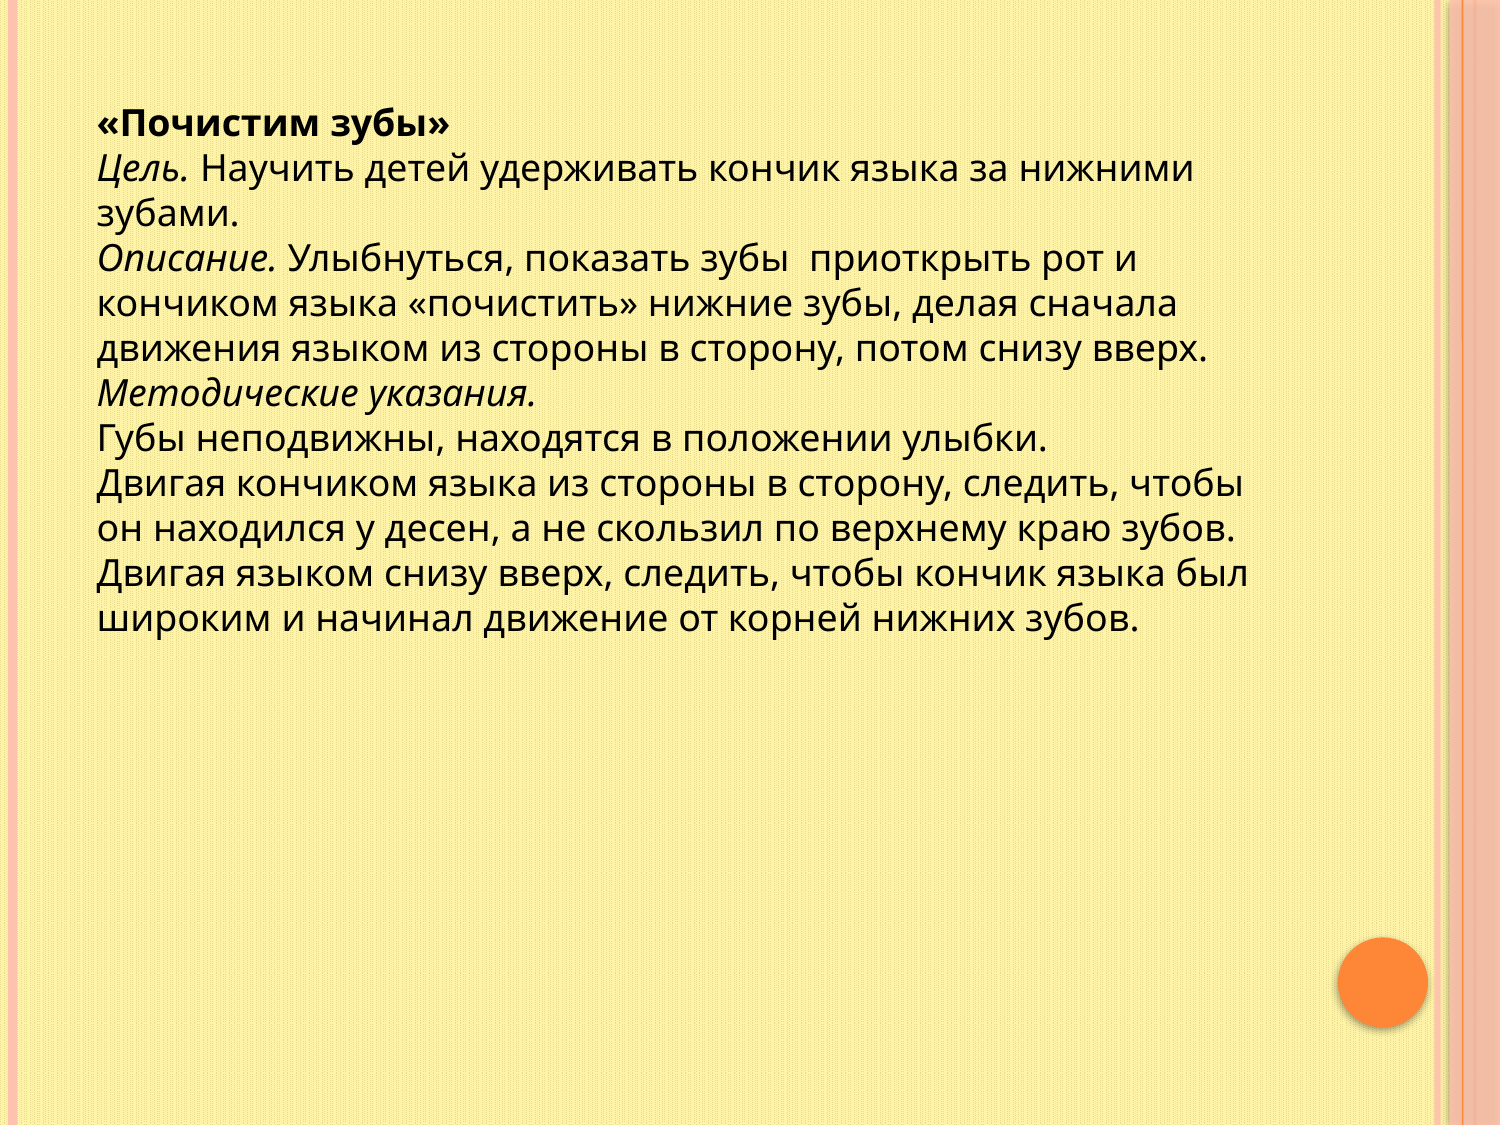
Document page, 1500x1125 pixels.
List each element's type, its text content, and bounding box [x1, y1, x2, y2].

text_box «Почистим зубы» Цель. Научить детей удерживать кончик языка за нижними зубами. Описание. Улыбнуться, показать зубы приоткрыть рот и кончиком языка «почистить» нижние зубы, делая сначала движения языком из стороны в сторону, потом снизу вверх. Методические указания. Губы неподвижны, находятся в положении улыбки. Двигая кончиком языка из стороны в сторону, следить, чтобы он находился у десен, а не скользил по верхнему краю зубов. Двигая языком снизу вверх, следить, чтобы кончик языка был широким и начинал движение от корней нижних зубов. [81, 46, 1301, 647]
